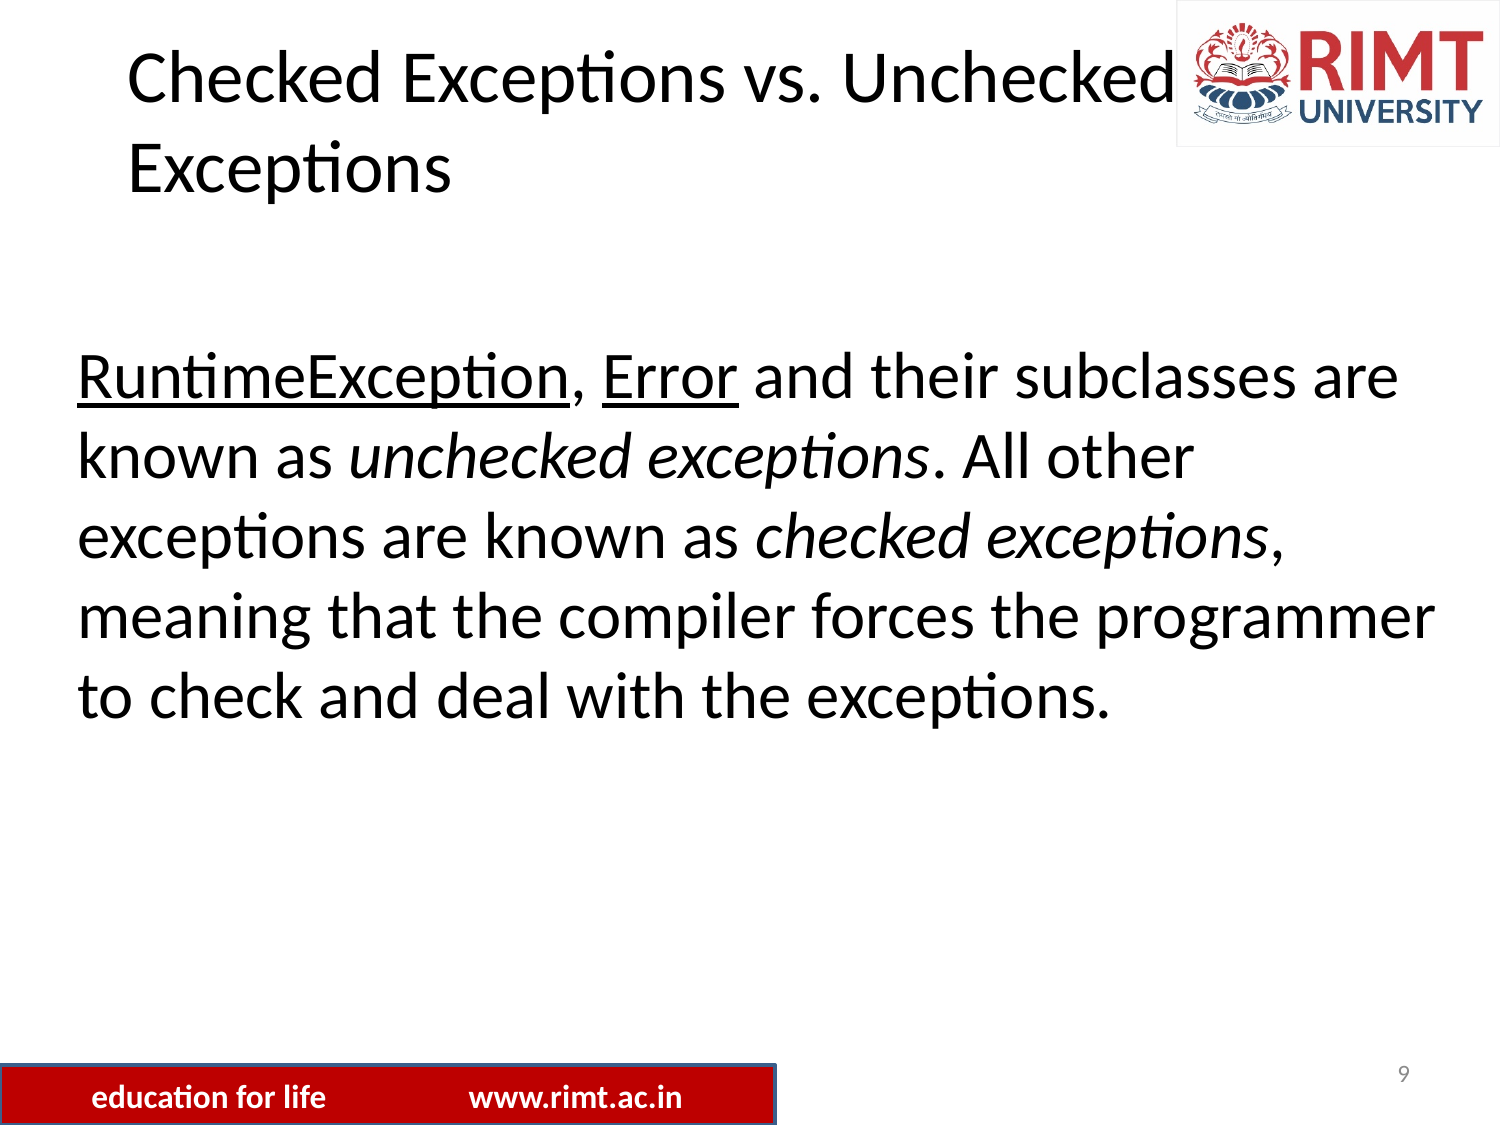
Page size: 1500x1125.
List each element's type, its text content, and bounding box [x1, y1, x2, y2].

picture [1176, 0, 1500, 148]
title Checked Exceptions vs. Unchecked Exceptions [112, 0, 1388, 235]
slide_number 9 [1074, 1042, 1425, 1103]
text_box RuntimeException, Error and their subclasses are known as unchecked exceptions. All other exceptions are known as checked exceptions, meaning that the compiler forces the programmer to check and deal with the exceptions. [62, 324, 1463, 740]
text_box education for life www.rimt.ac.in [0, 1063, 777, 1125]
